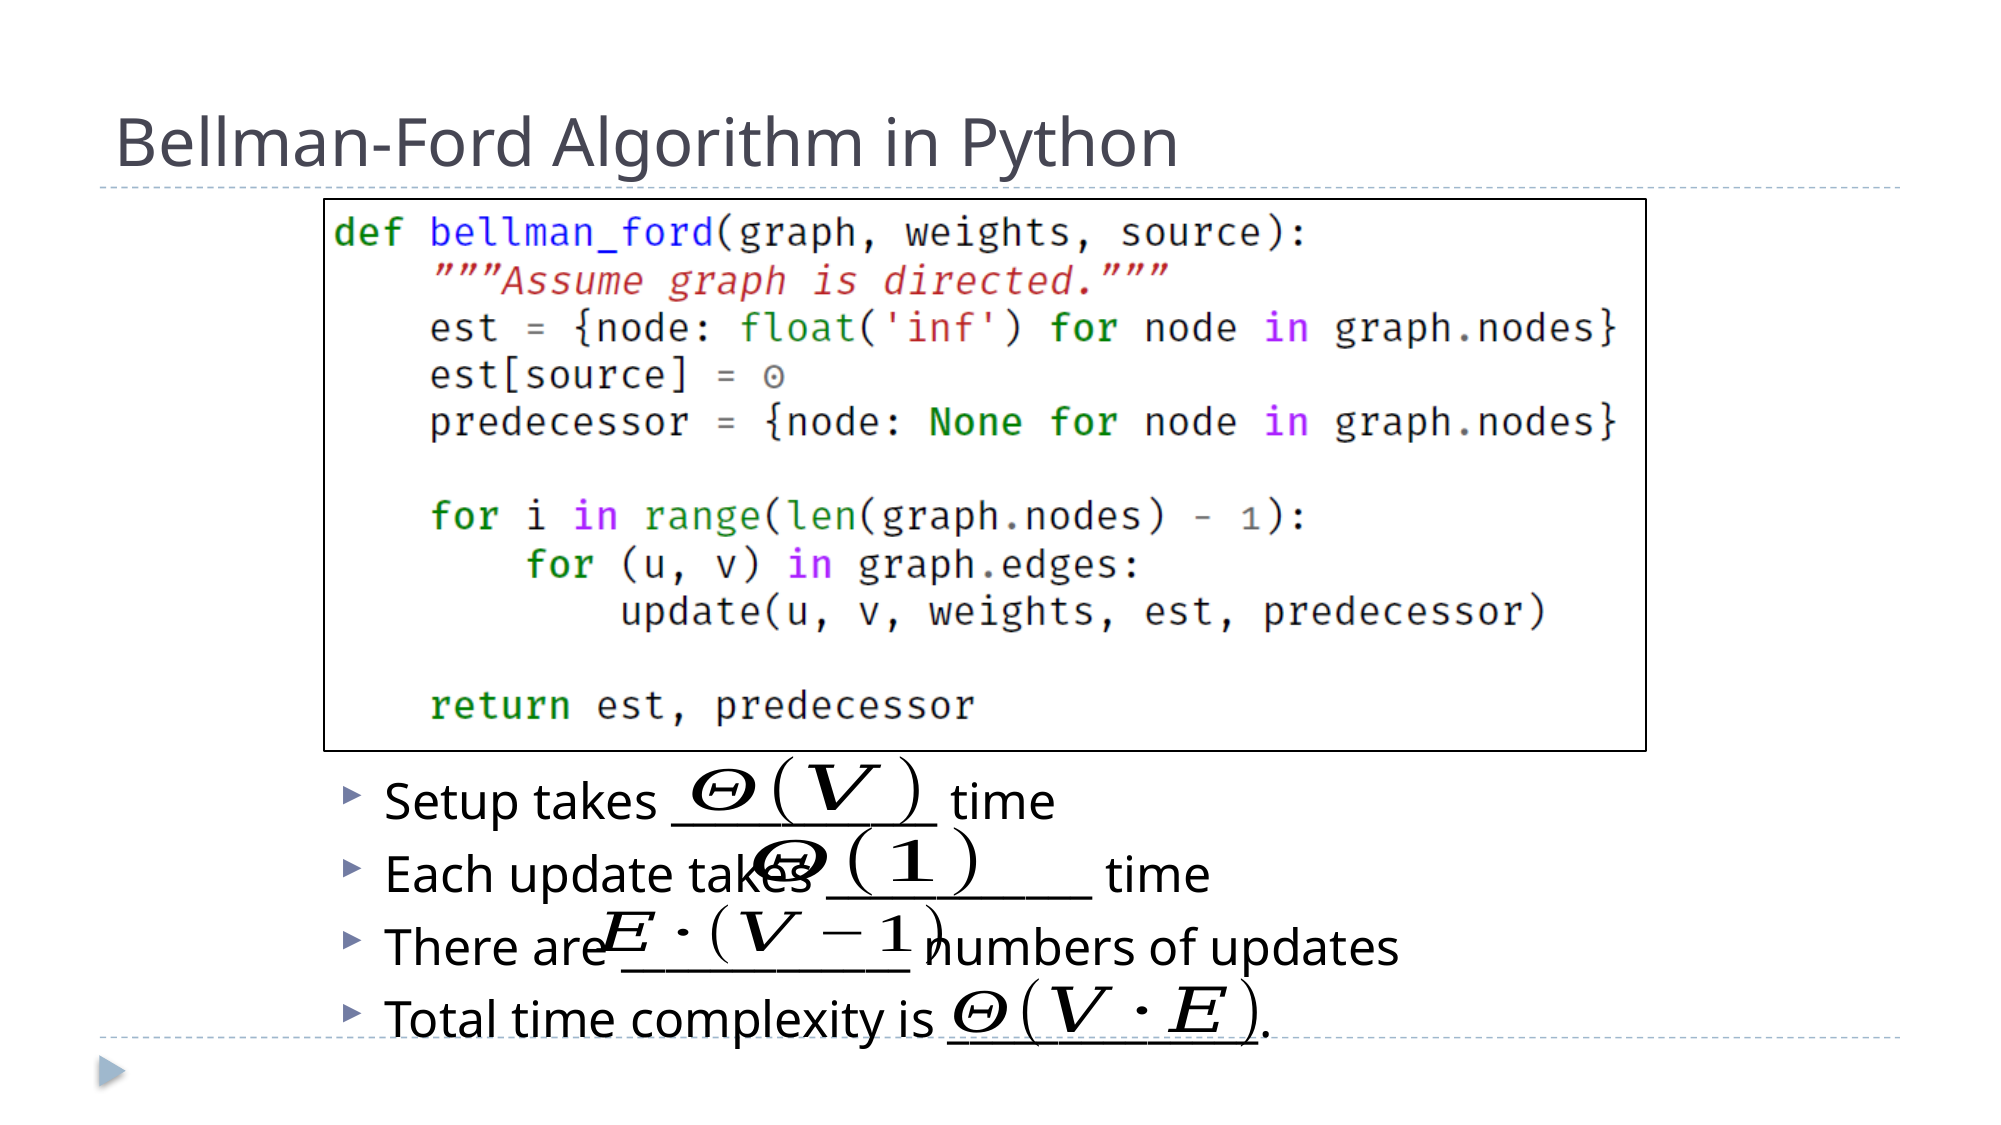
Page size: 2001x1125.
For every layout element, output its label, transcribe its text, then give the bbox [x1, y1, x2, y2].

title Bellman-Ford Algorithm in Python [99, 24, 1901, 188]
picture [324, 199, 1646, 751]
list Setup takes ____________ time Each update takes ____________ time There are _____________ numbers of updates Total time complexity is ______________. [324, 762, 1676, 1051]
